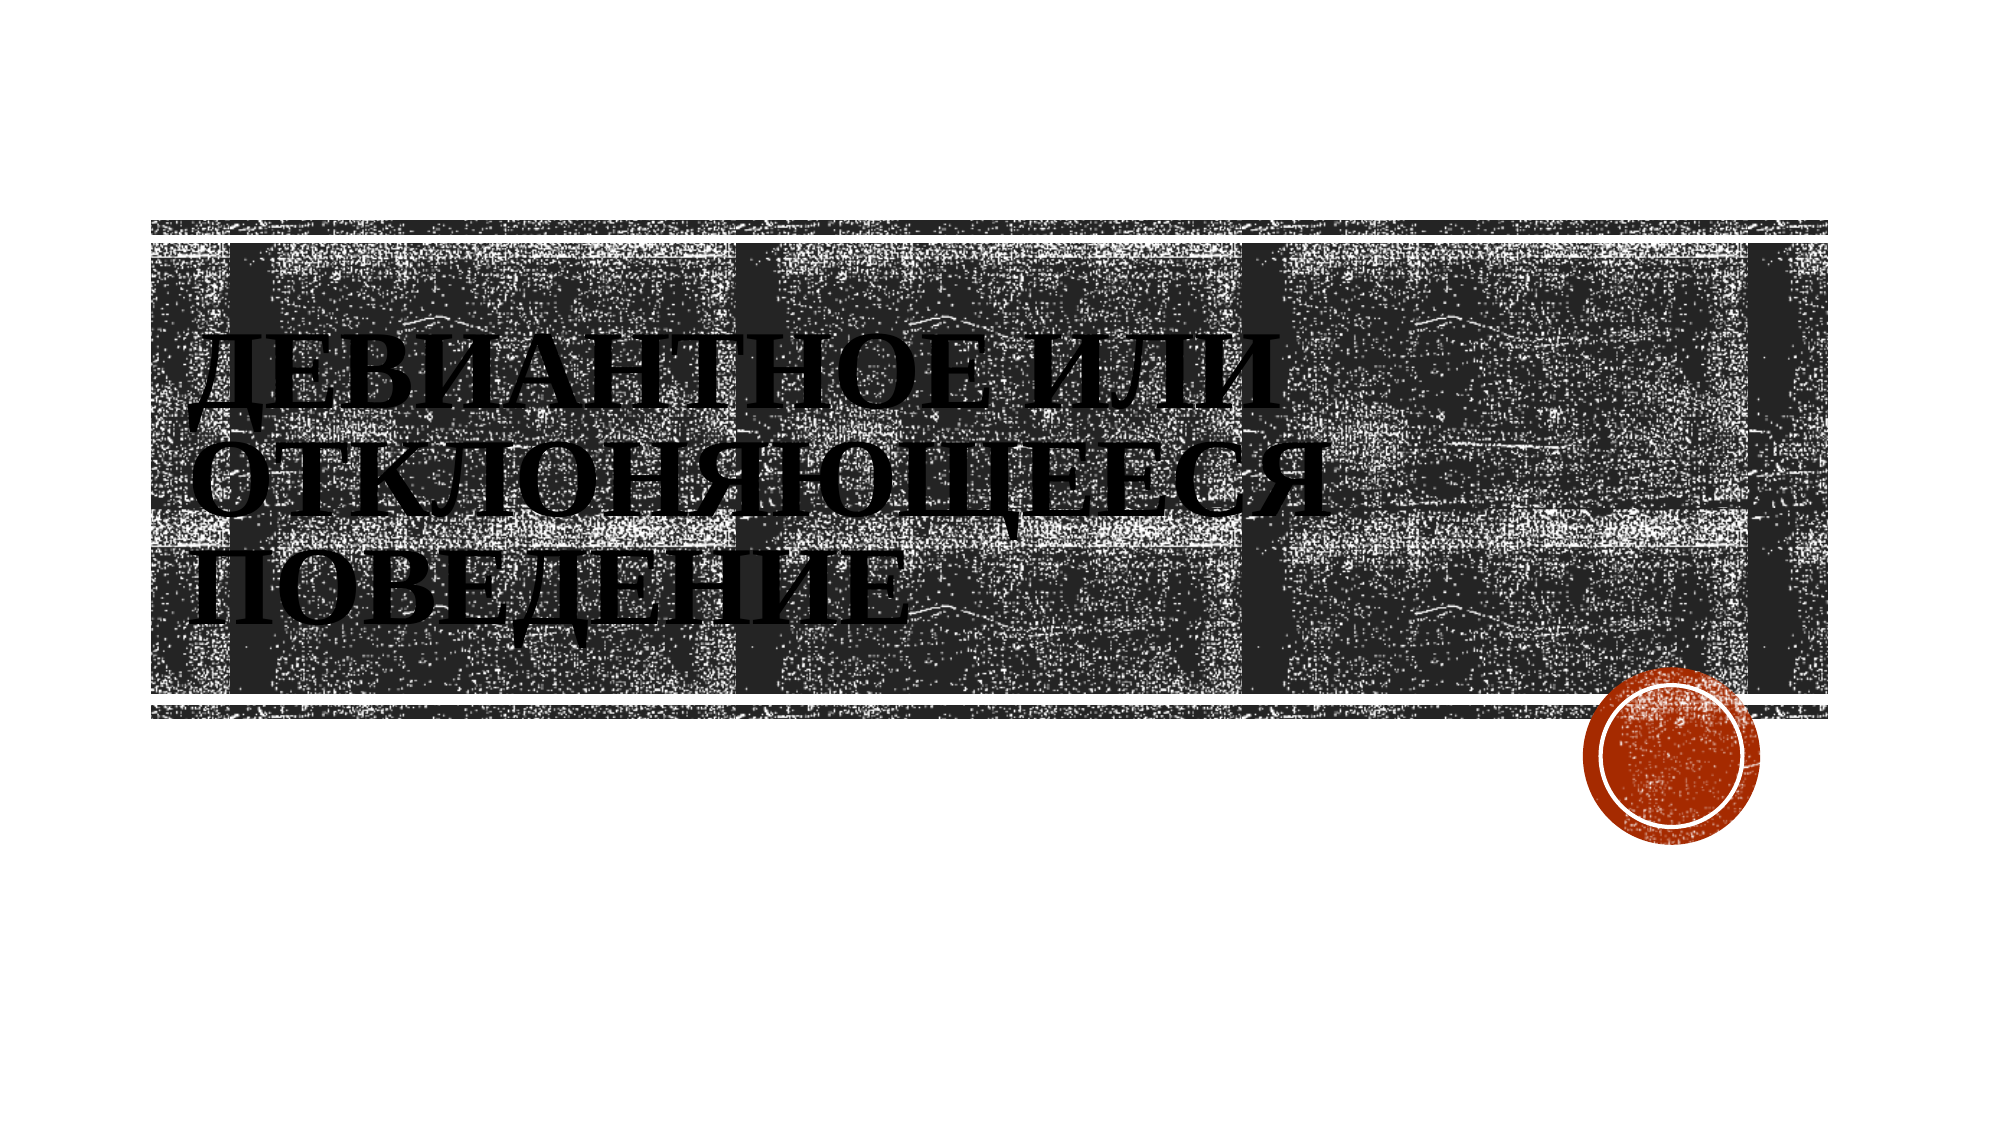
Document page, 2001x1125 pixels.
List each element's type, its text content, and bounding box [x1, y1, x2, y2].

title Девиантное или отклоняющееся поведение [172, 234, 1808, 733]
